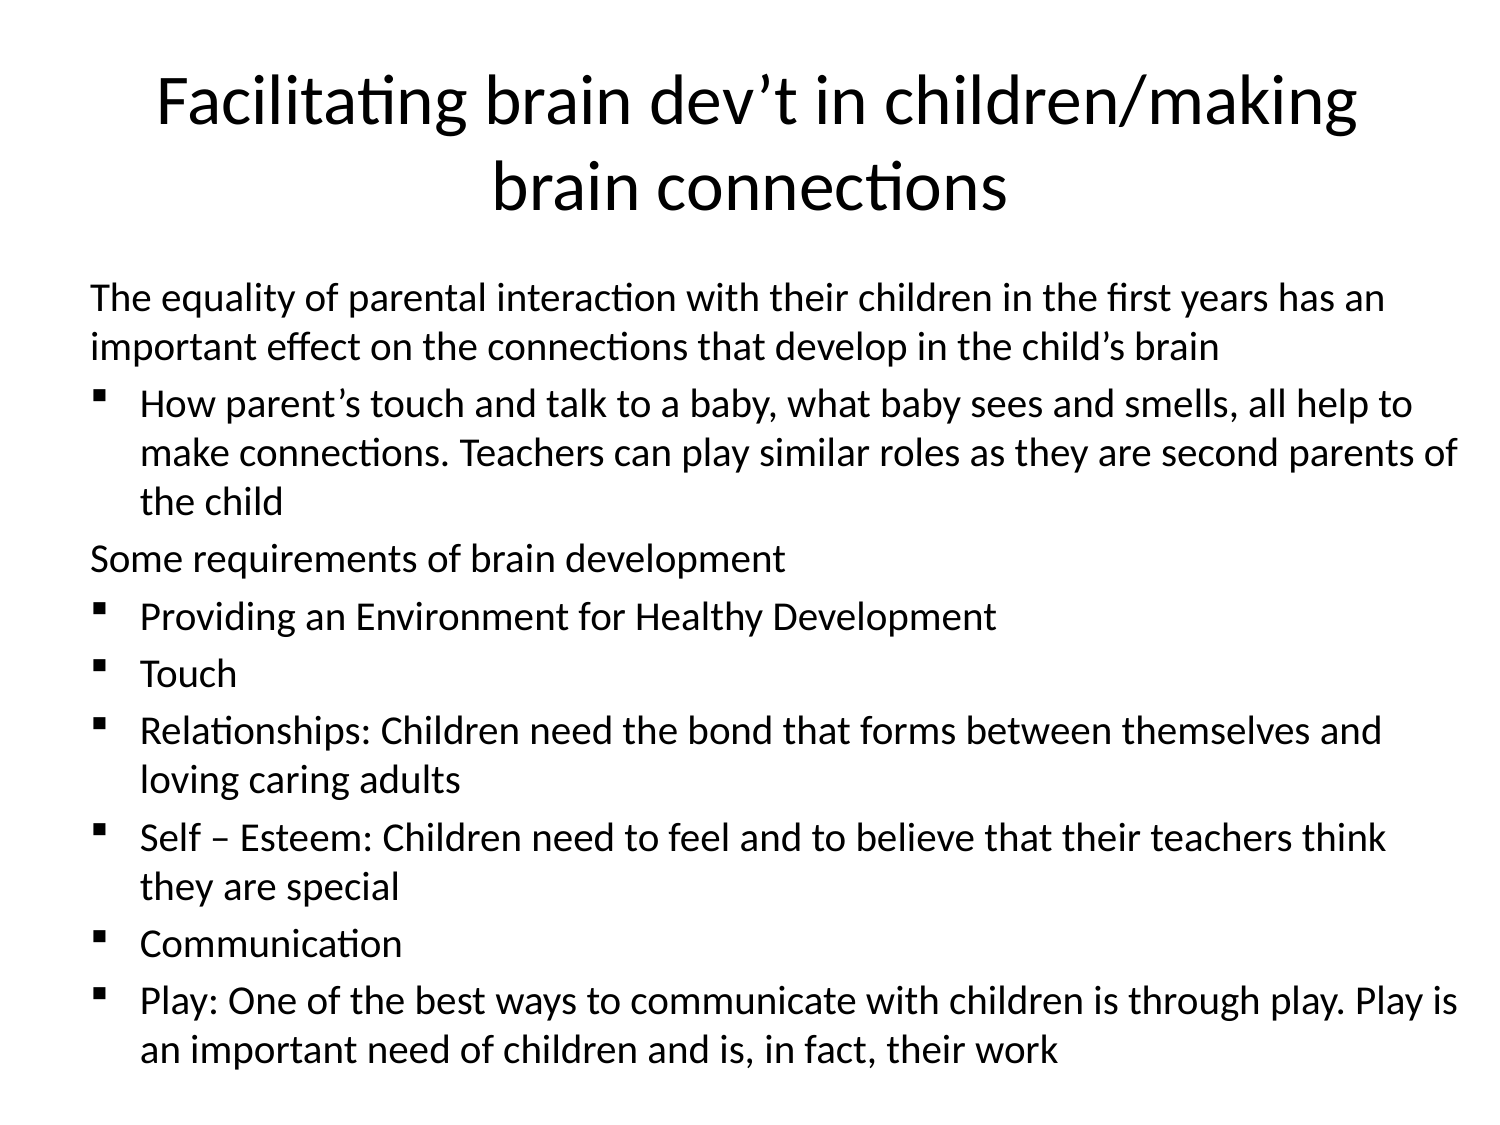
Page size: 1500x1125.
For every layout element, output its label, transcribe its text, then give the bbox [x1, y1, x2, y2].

title Facilitating brain dev’t in children/making brain connections [75, 45, 1425, 233]
list The equality of parental interaction with their children in the first years has an important effect on the connections that develop in the child’s brain How parent’s touch and talk to a baby, what baby sees and smells, all help to make connections. Teachers can play similar roles as they are second parents of the child Some requirements of brain development Providing an Environment for Healthy Development Touch Relationships: Children need the bond that forms between themselves and loving caring adults Self – Esteem: Children need to feel and to believe that their teachers think they are special Communication Play: One of the best ways to communicate with children is through play. Play is an important need of children and is, in fact, their work [75, 262, 1475, 1088]
